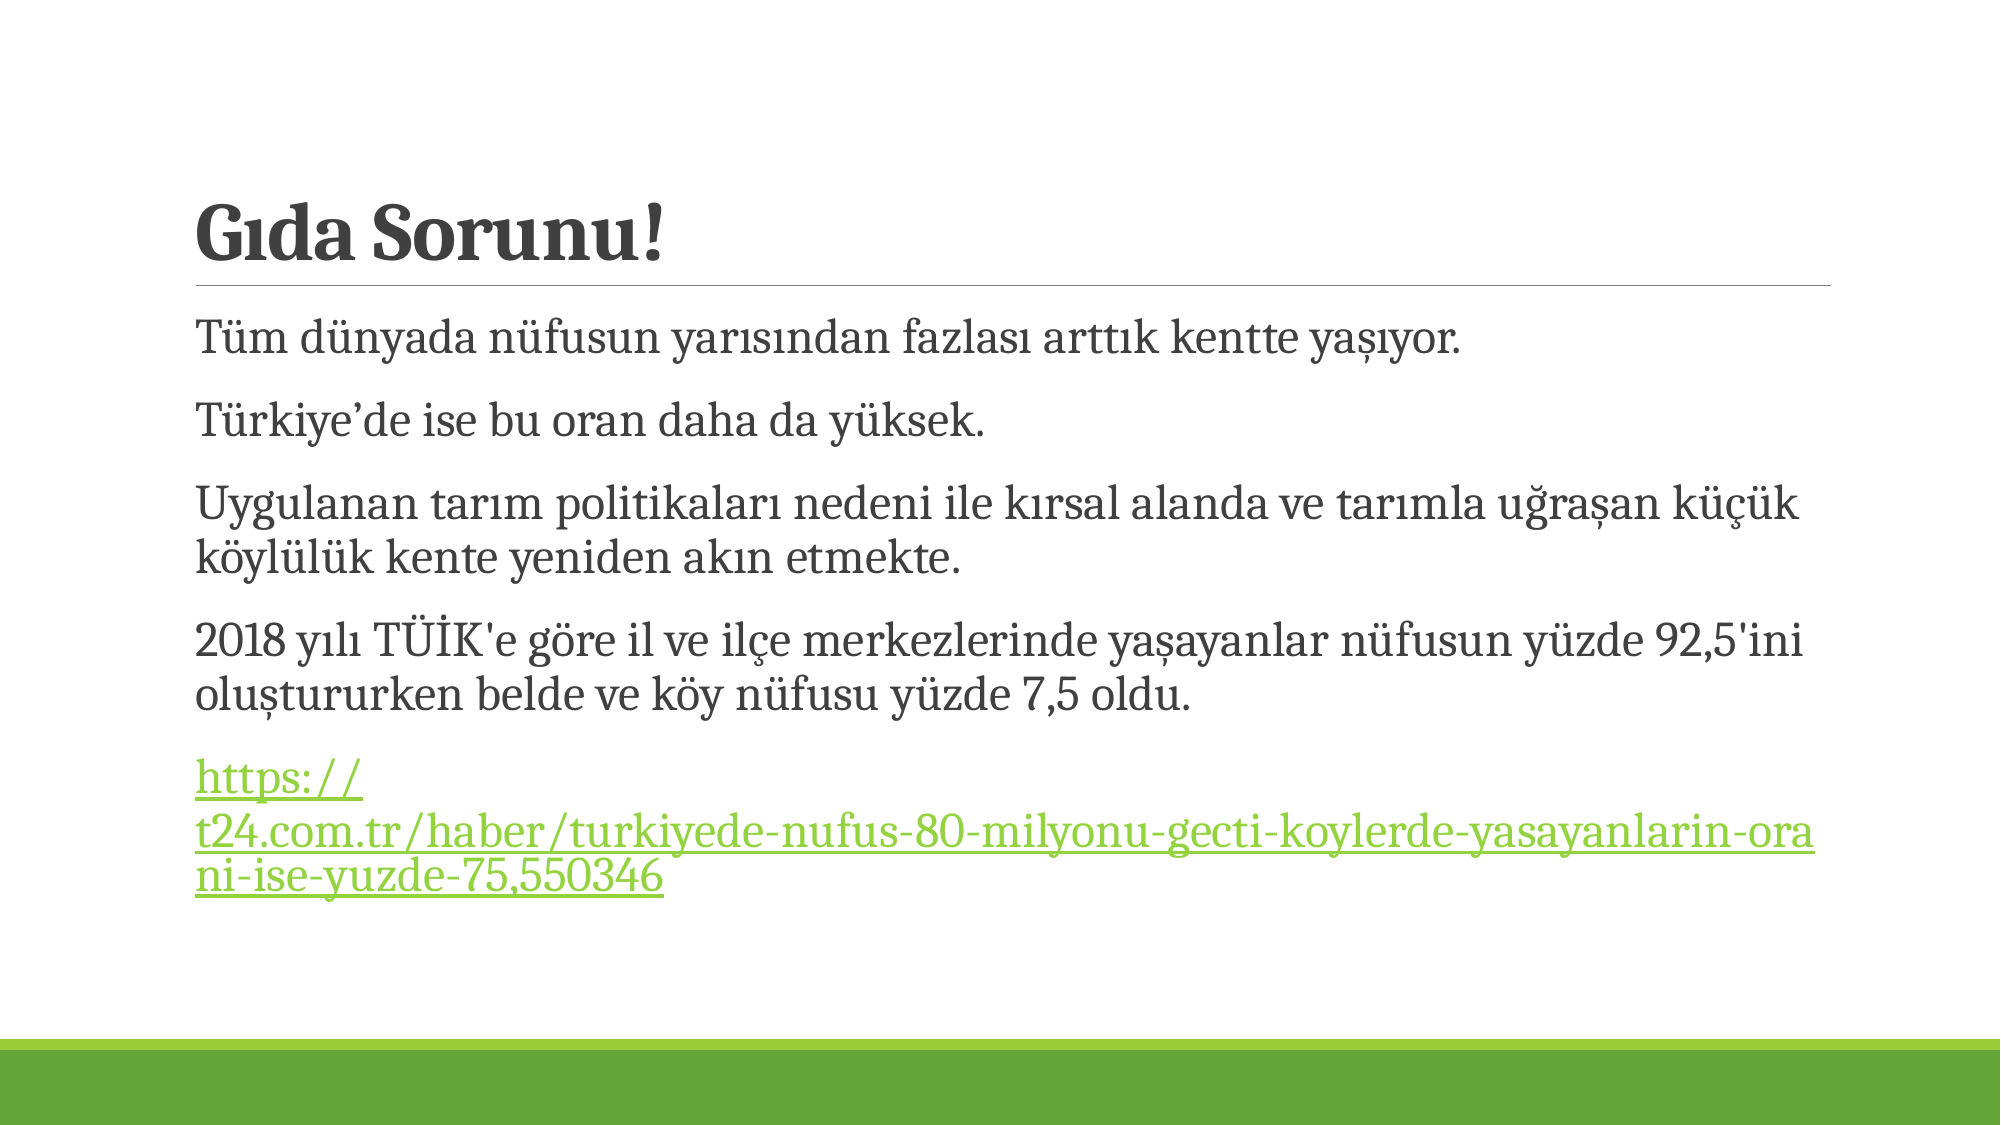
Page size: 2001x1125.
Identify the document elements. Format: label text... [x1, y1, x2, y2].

list Tüm dünyada nüfusun yarısından fazlası arttık kentte yaşıyor. Türkiye’de ise bu oran daha da yüksek. Uygulanan tarım politikaları nedeni ile kırsal alanda ve tarımla uğraşan küçük köylülük kente yeniden akın etmekte. 2018 yılı TÜİK'e göre il ve ilçe merkezlerinde yaşayanlar nüfusun yüzde 92,5'ini oluştururken belde ve köy nüfusu yüzde 7,5 oldu. https://t24.com.tr/haber/turkiyede-nufus-80-milyonu-gecti-koylerde-yasayanlarin-orani-ise-yuzde-75,550346 [180, 302, 1830, 963]
title Gıda Sorunu! [180, 47, 1830, 285]
